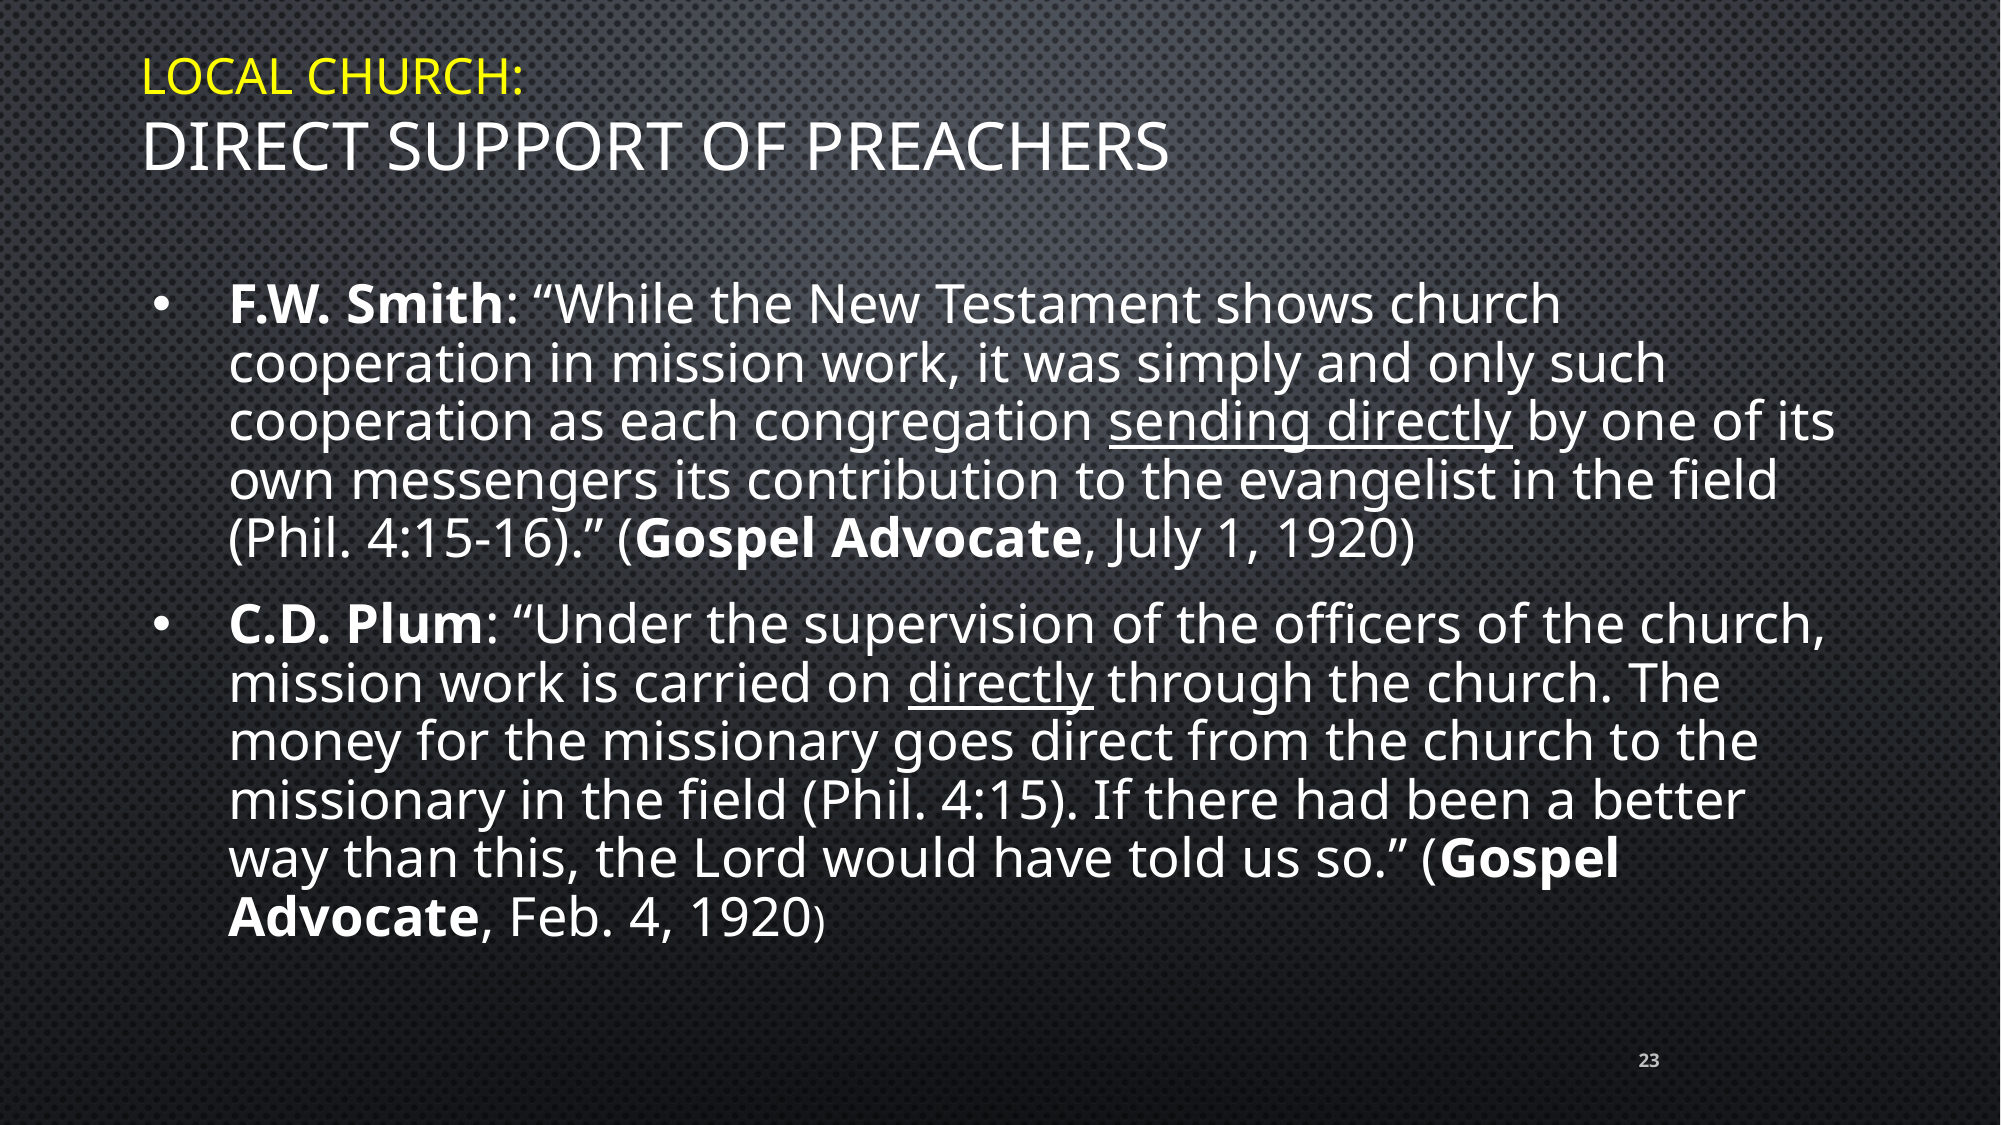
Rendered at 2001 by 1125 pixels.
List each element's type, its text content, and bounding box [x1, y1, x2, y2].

title Local Church: Direct support of preachers [125, 25, 1875, 203]
list F.W. Smith: “While the New Testament shows church cooperation in mission work, it was simply and only such cooperation as each congregation sending directly by one of its own messengers its contribution to the evangelist in the field (Phil. 4:15-16).” (Gospel Advocate, July 1, 1920) C.D. Plum: “Under the supervision of the officers of the church, mission work is carried on directly through the church. The money for the missionary goes direct from the church to the missionary in the field (Phil. 4:15). If there had been a better way than this, the Lord would have told us so.” (Gospel Advocate, Feb. 4, 1920) [137, 224, 1875, 1000]
slide_number 23 [1550, 1024, 1675, 1100]
